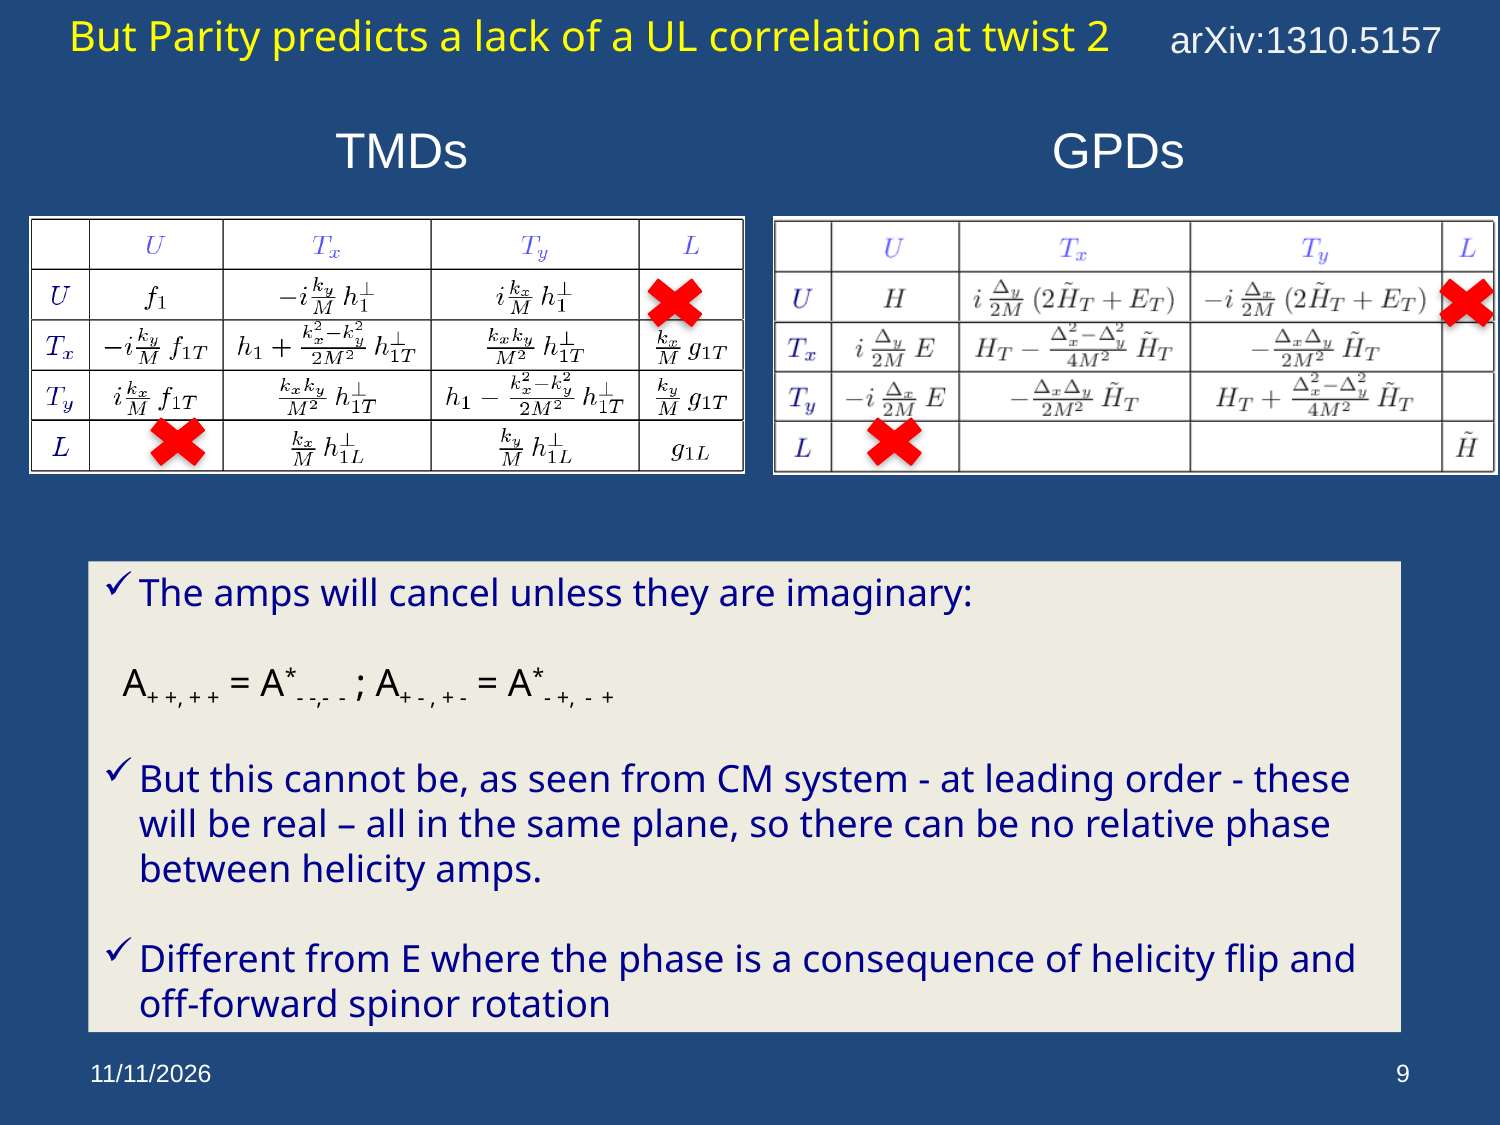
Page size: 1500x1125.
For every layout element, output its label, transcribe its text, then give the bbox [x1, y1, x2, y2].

text_box The amps will cancel unless they are imaginary: A+ +, + + = A*- -,- - ; A+ - , + - = A*- +, - + But this cannot be, as seen from CM system - at leading order - these will be real – all in the same plane, so there can be no relative phase between helicity amps. Different from E where the phase is a consequence of helicity flip and off-forward spinor rotation [88, 561, 1401, 1033]
picture [29, 216, 745, 475]
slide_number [75, 1042, 425, 1103]
slide_number 9 [1074, 1042, 1425, 1103]
text_box TMDs [320, 118, 484, 186]
text_box But Parity predicts a lack of a UL correlation at twist 2 [54, 2, 1126, 118]
text_box arXiv:1310.5157 [1155, 8, 1468, 69]
text_box GPDs [1037, 111, 1200, 186]
picture [773, 216, 1498, 476]
